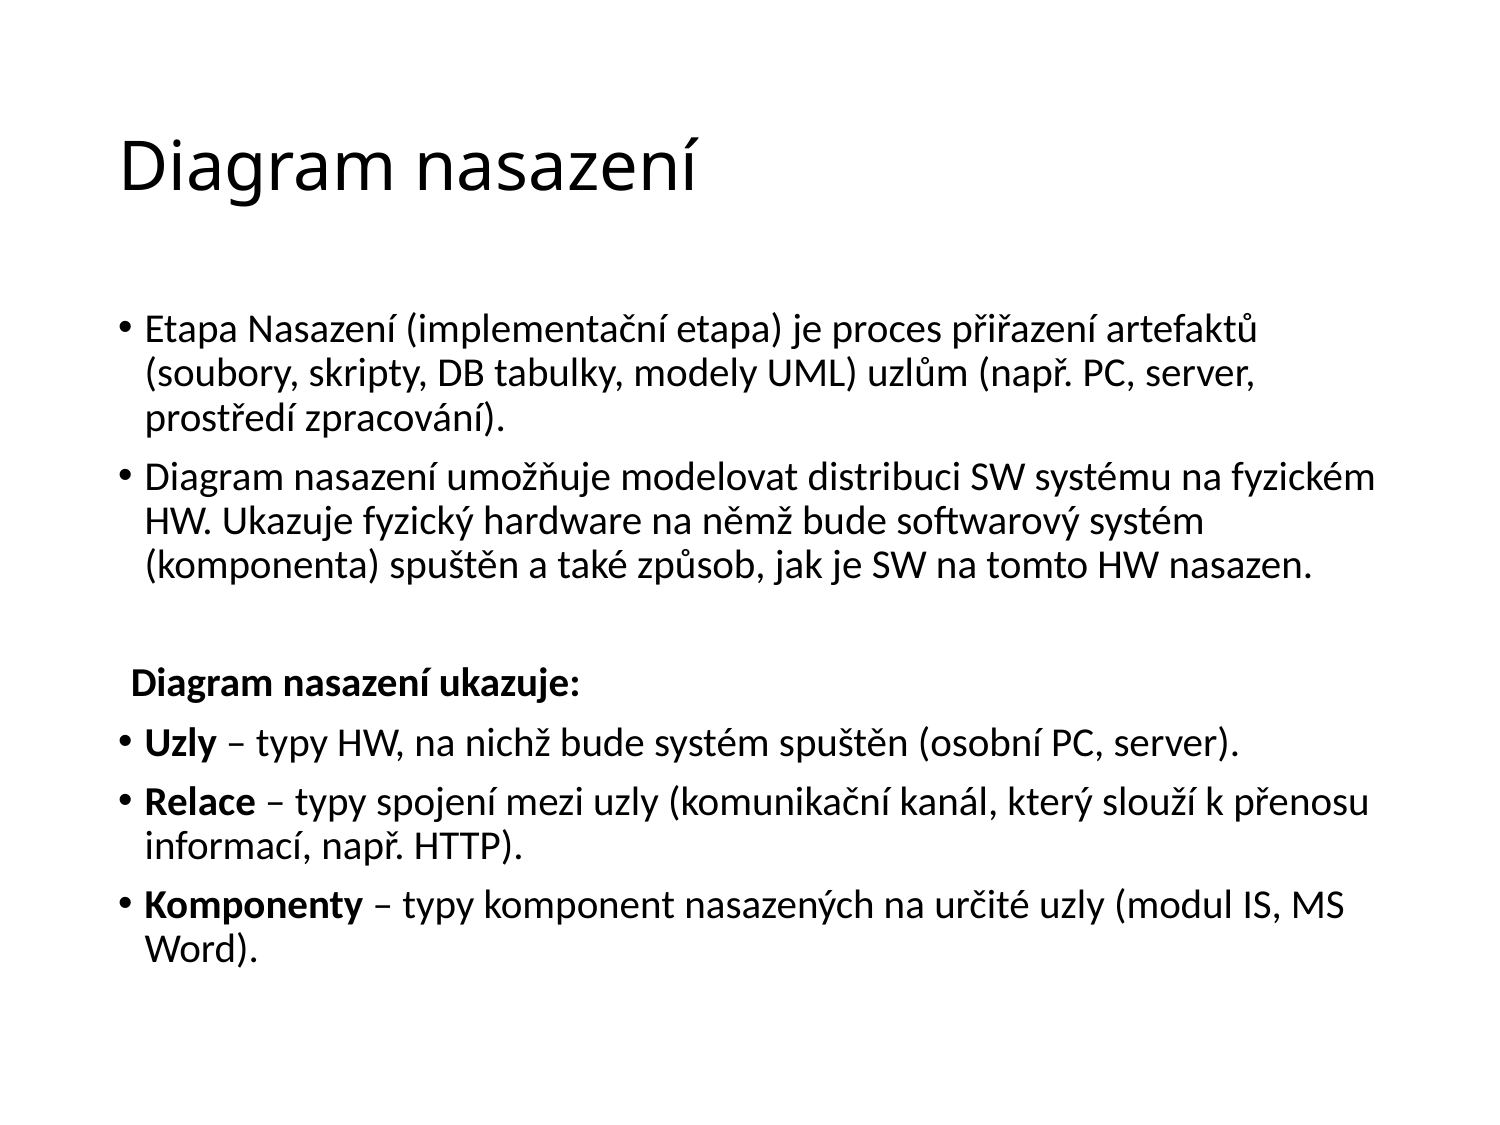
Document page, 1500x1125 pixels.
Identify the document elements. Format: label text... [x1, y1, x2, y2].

title Diagram nasazení [103, 59, 1397, 278]
list Etapa Nasazení (implementační etapa) je proces přiřazení artefaktů (soubory, skripty, DB tabulky, modely UML) uzlům (např. PC, server, prostředí zpracování). Diagram nasazení umožňuje modelovat distribuci SW systému na fyzickém HW. Ukazuje fyzický hardware na němž bude softwarový systém (komponenta) spuštěn a také způsob, jak je SW na tomto HW nasazen. Diagram nasazení ukazuje: Uzly – typy HW, na nichž bude systém spuštěn (osobní PC, server). Relace – typy spojení mezi uzly (komunikační kanál, který slouží k přenosu informací, např. HTTP). Komponenty – typy komponent nasazených na určité uzly (modul IS, MS Word). [103, 299, 1397, 1014]
